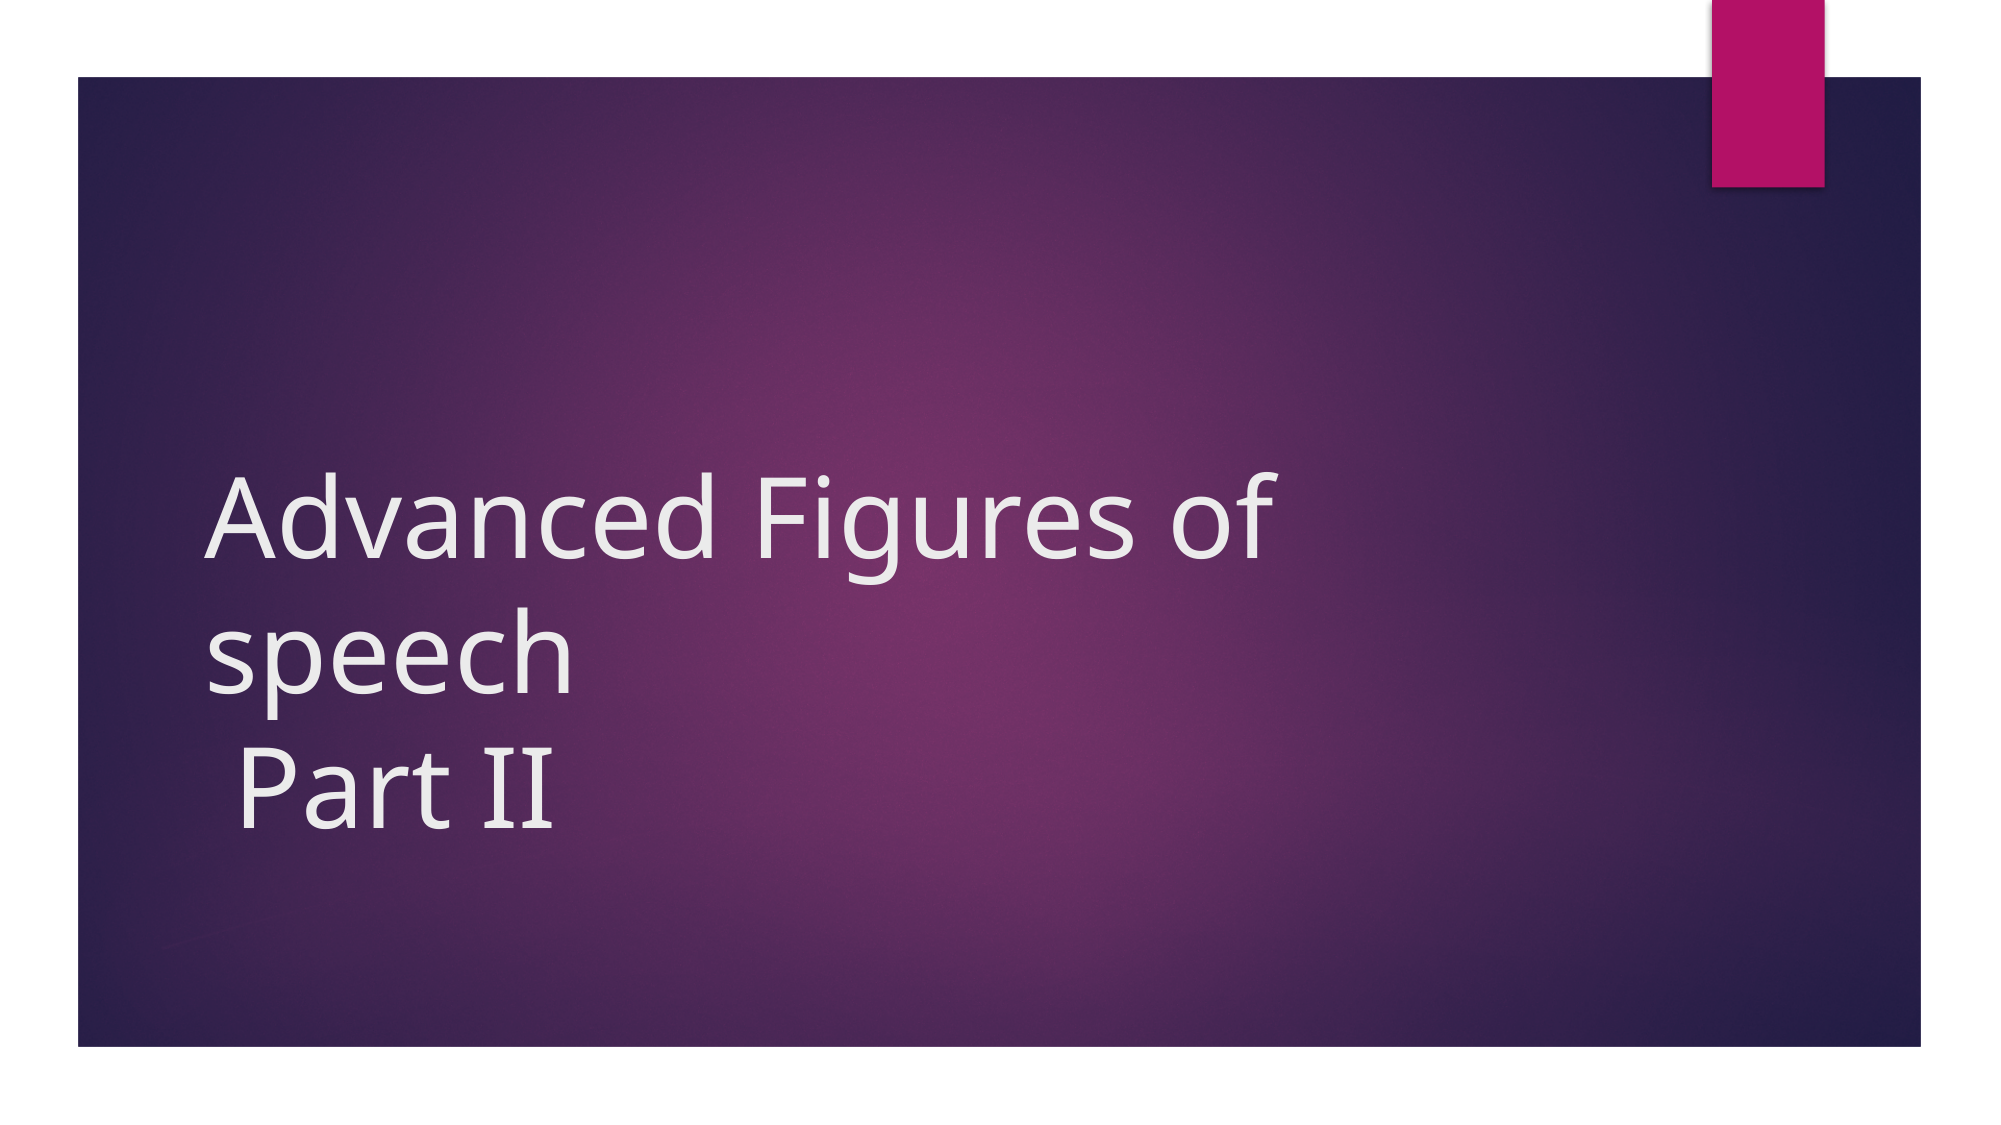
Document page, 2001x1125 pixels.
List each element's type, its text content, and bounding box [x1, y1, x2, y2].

title Advanced Figures of speech Part II [189, 221, 1638, 859]
